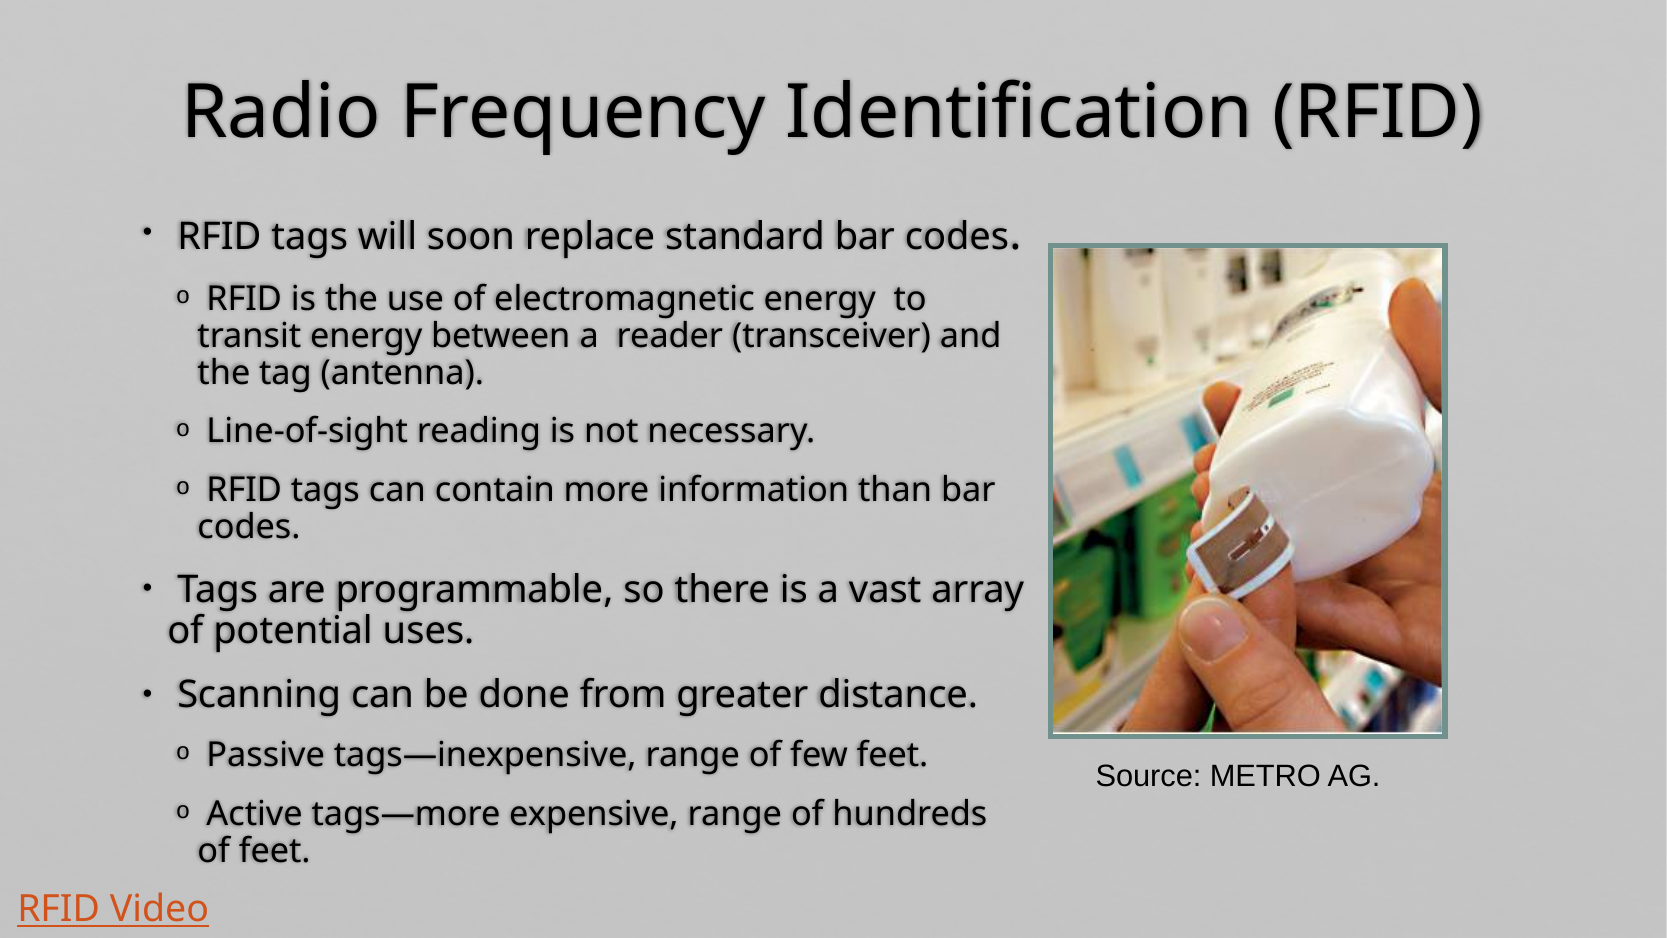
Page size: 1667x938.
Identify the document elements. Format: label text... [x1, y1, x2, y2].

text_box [1052, 247, 1443, 802]
list RFID tags will soon replace standard bar codes. RFID is the use of electromagnetic energy to transit energy between a reader (transceiver) and the tag (antenna). Line-of-sight reading is not necessary. RFID tags can contain more information than bar codes. Tags are programmable, so there is a vast array of potential uses. Scanning can be done from greater distance. Passive tags—inexpensive, range of few feet. Active tags—more expensive, range of hundreds of feet. [124, 202, 1042, 897]
title Radio Frequency Identification (RFID) [124, 41, 1541, 175]
text_box RFID Video [2, 876, 225, 938]
